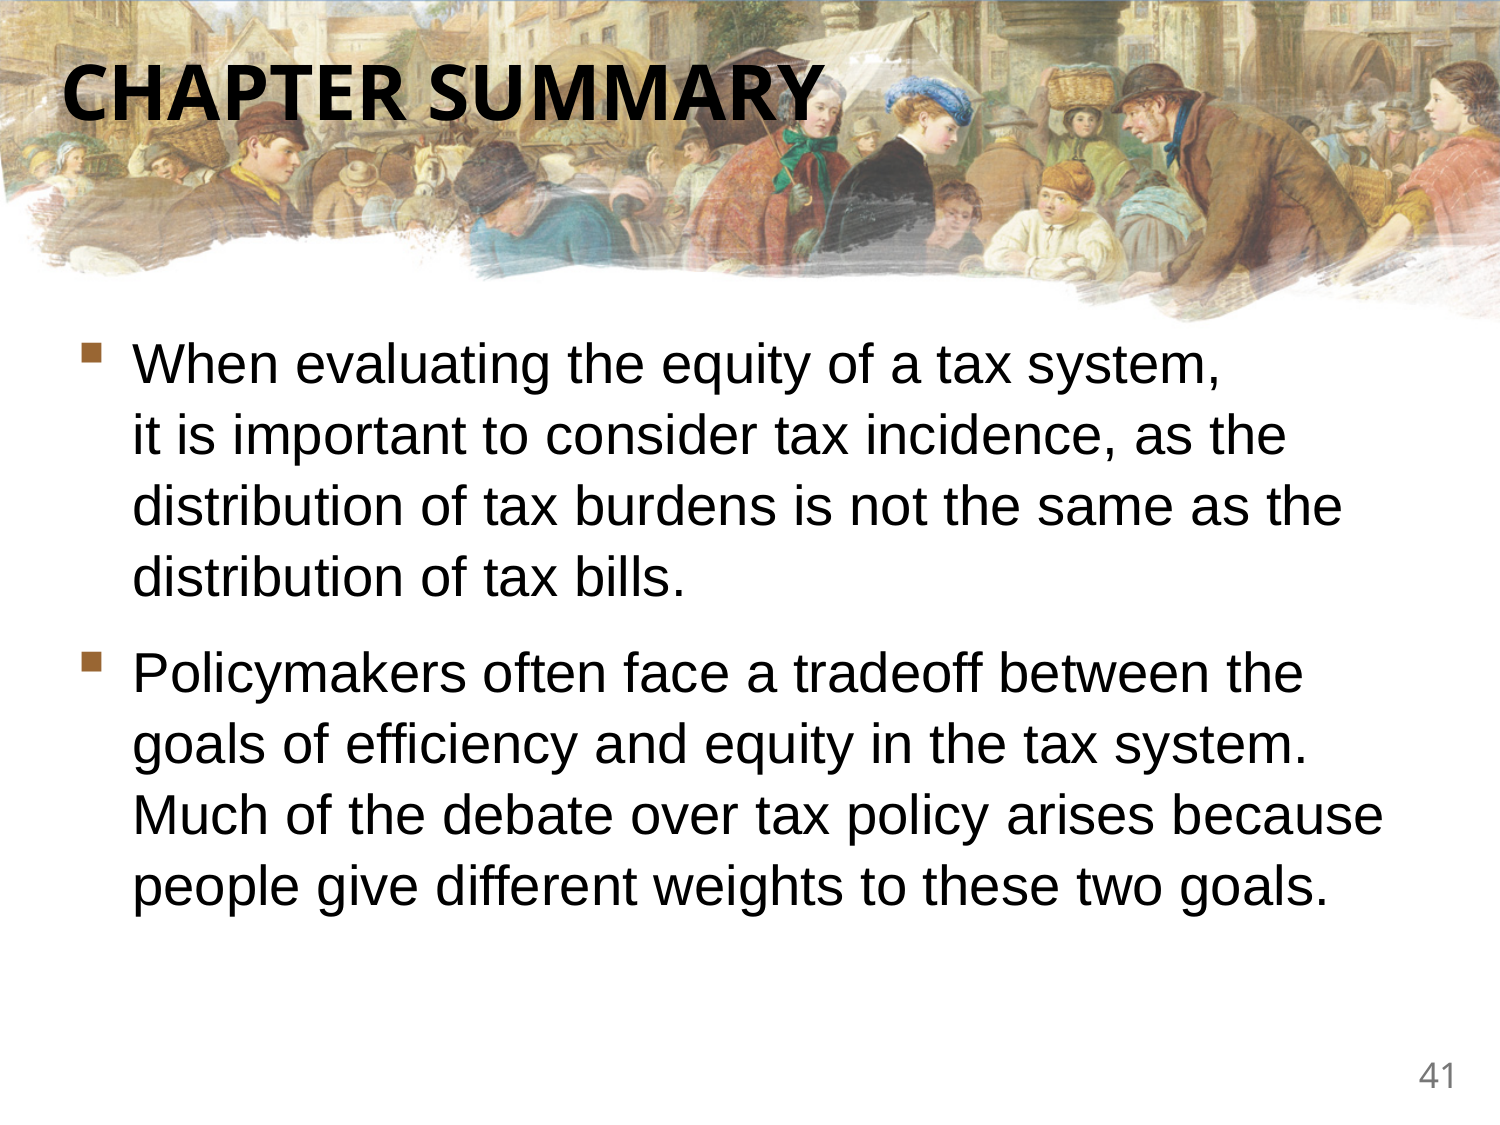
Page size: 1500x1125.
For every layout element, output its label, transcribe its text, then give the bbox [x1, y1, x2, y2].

text_box 40 [1361, 1045, 1475, 1107]
picture [0, 0, 1500, 337]
list When evaluating the equity of a tax system, it is important to consider tax incidence, as the distribution of tax burdens is not the same as the distribution of tax bills. Policymakers often face a tradeoff between the goals of efficiency and equity in the tax system. Much of the debate over tax policy arises because people give different weights to these two goals. [60, 345, 1426, 1017]
